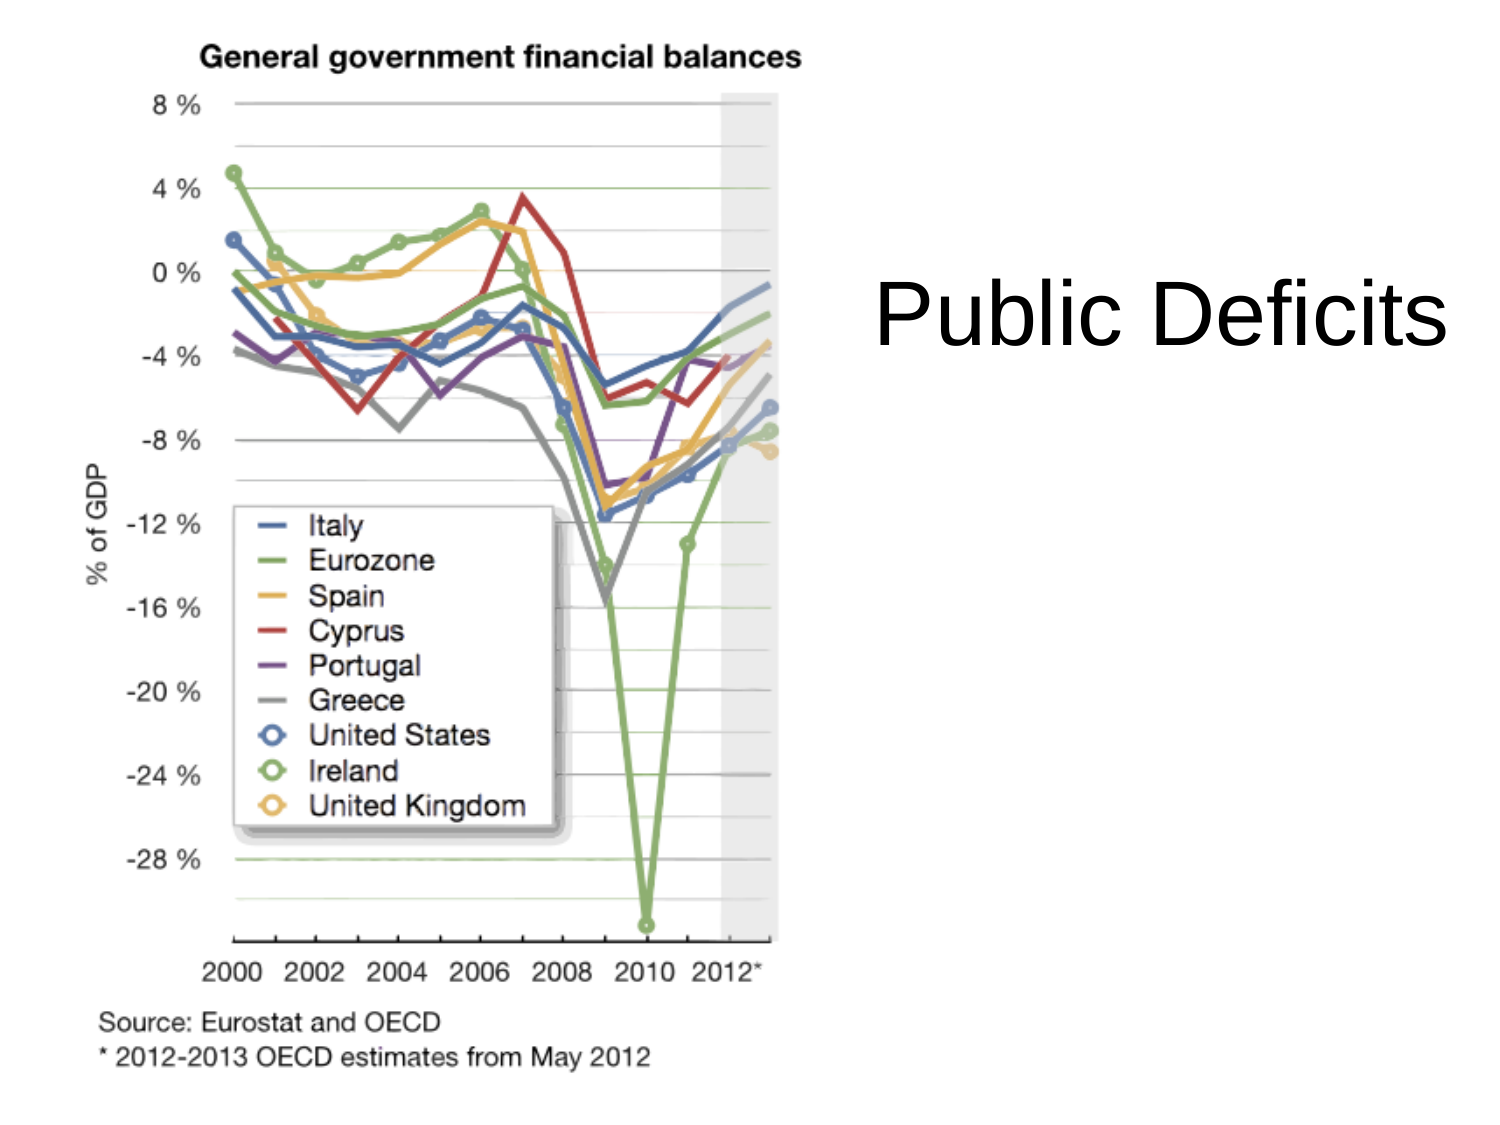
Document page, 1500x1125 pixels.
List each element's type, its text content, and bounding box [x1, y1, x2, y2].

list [76, 31, 810, 1080]
title Public Deficits [824, 42, 1500, 575]
